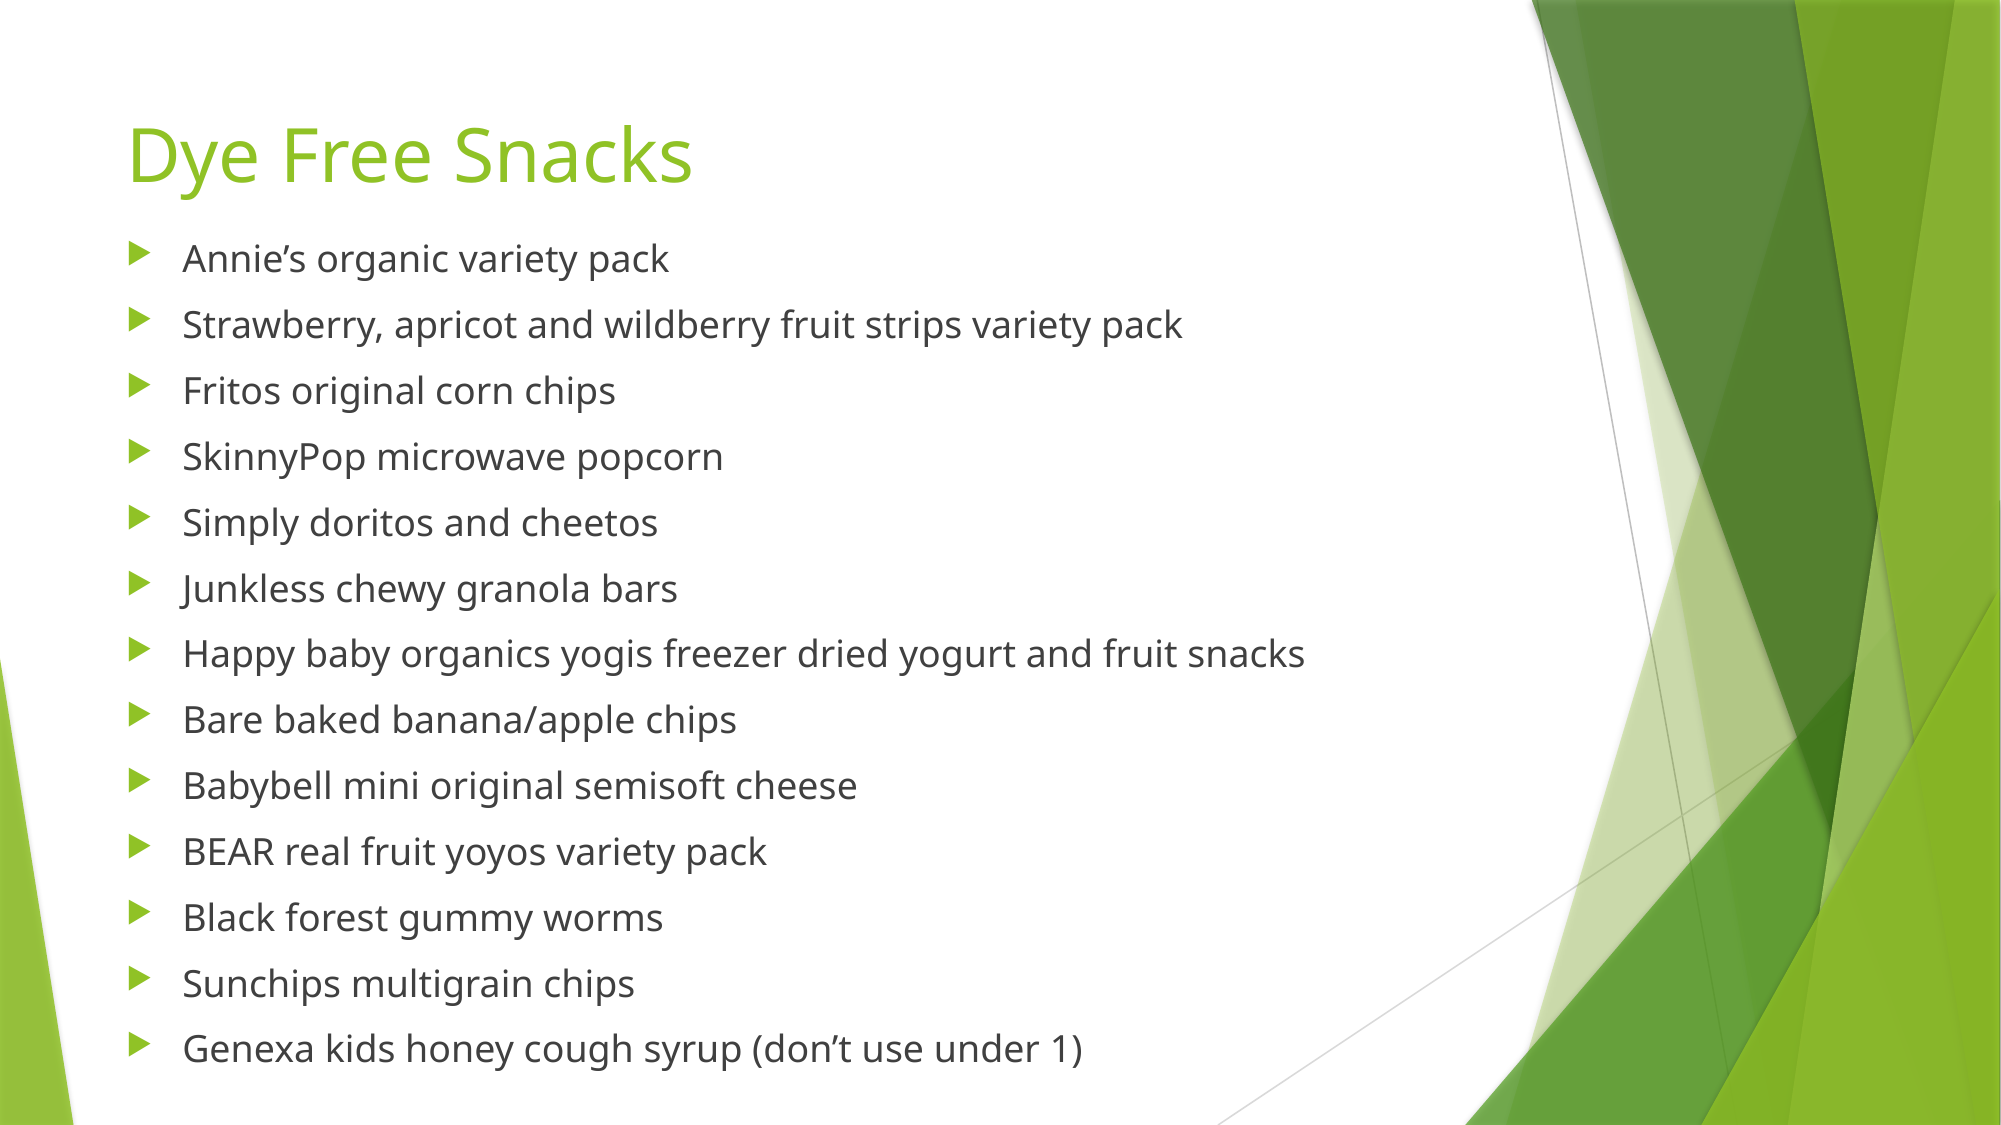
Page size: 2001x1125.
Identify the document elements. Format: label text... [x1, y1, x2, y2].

title Dye Free Snacks [111, 99, 1522, 227]
list Annie’s organic variety pack Strawberry, apricot and wildberry fruit strips variety pack Fritos original corn chips SkinnyPop microwave popcorn Simply doritos and cheetos Junkless chewy granola bars Happy baby organics yogis freezer dried yogurt and fruit snacks Bare baked banana/apple chips Babybell mini original semisoft cheese BEAR real fruit yoyos variety pack Black forest gummy worms Sunchips multigrain chips Genexa kids honey cough syrup (don’t use under 1) [111, 227, 1522, 1091]
